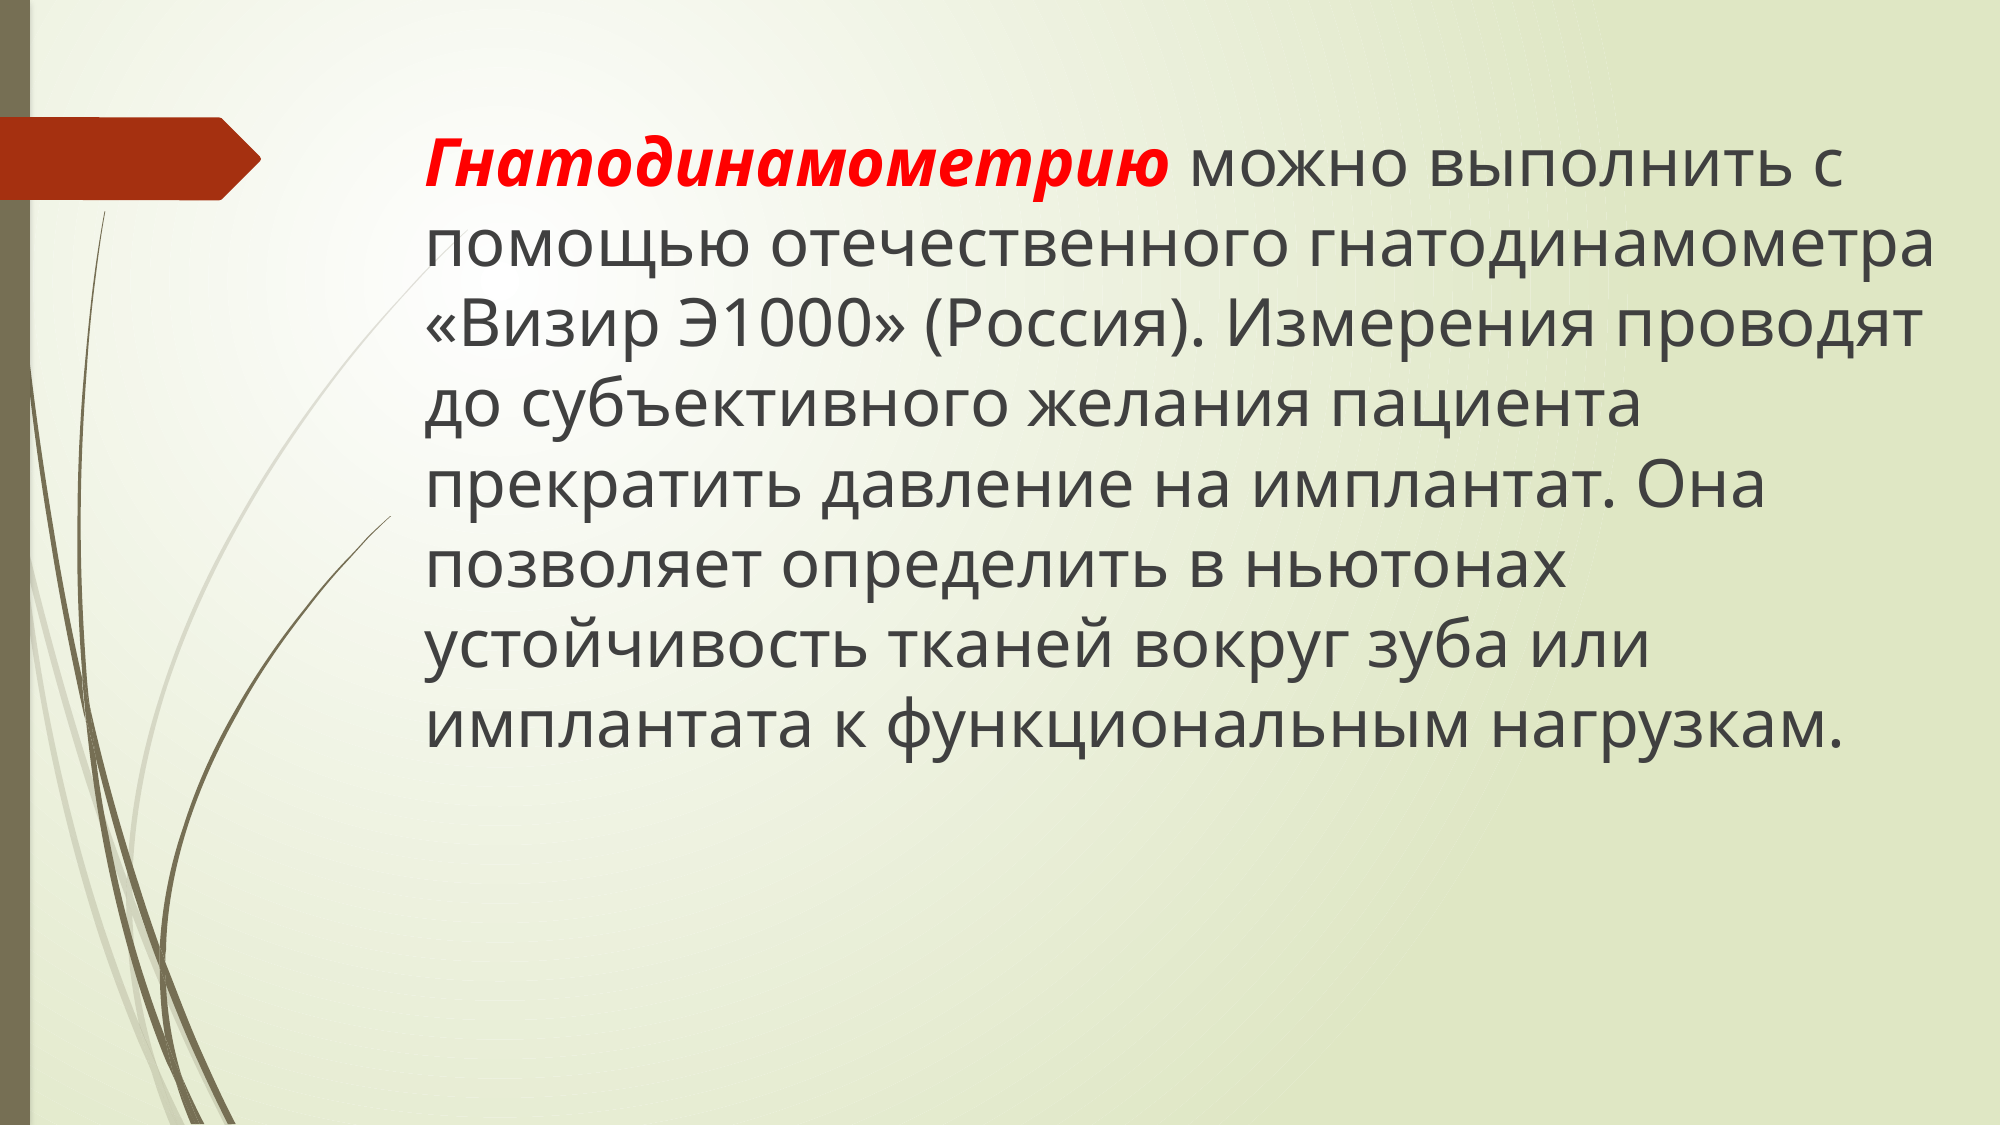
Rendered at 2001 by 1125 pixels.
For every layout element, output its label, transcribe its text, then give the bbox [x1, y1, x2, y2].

list Гнатодинамометрию можно выполнить с помощью отечественного гнатодинамометра «Визир Э1000» (Россия). Измерения проводят до субъективного желания пациента прекратить давление на имплантат. Она позволяет определить в ньютонах устойчивость тканей вокруг зуба или имплантата к функциональным нагрузкам. [409, 112, 2000, 975]
